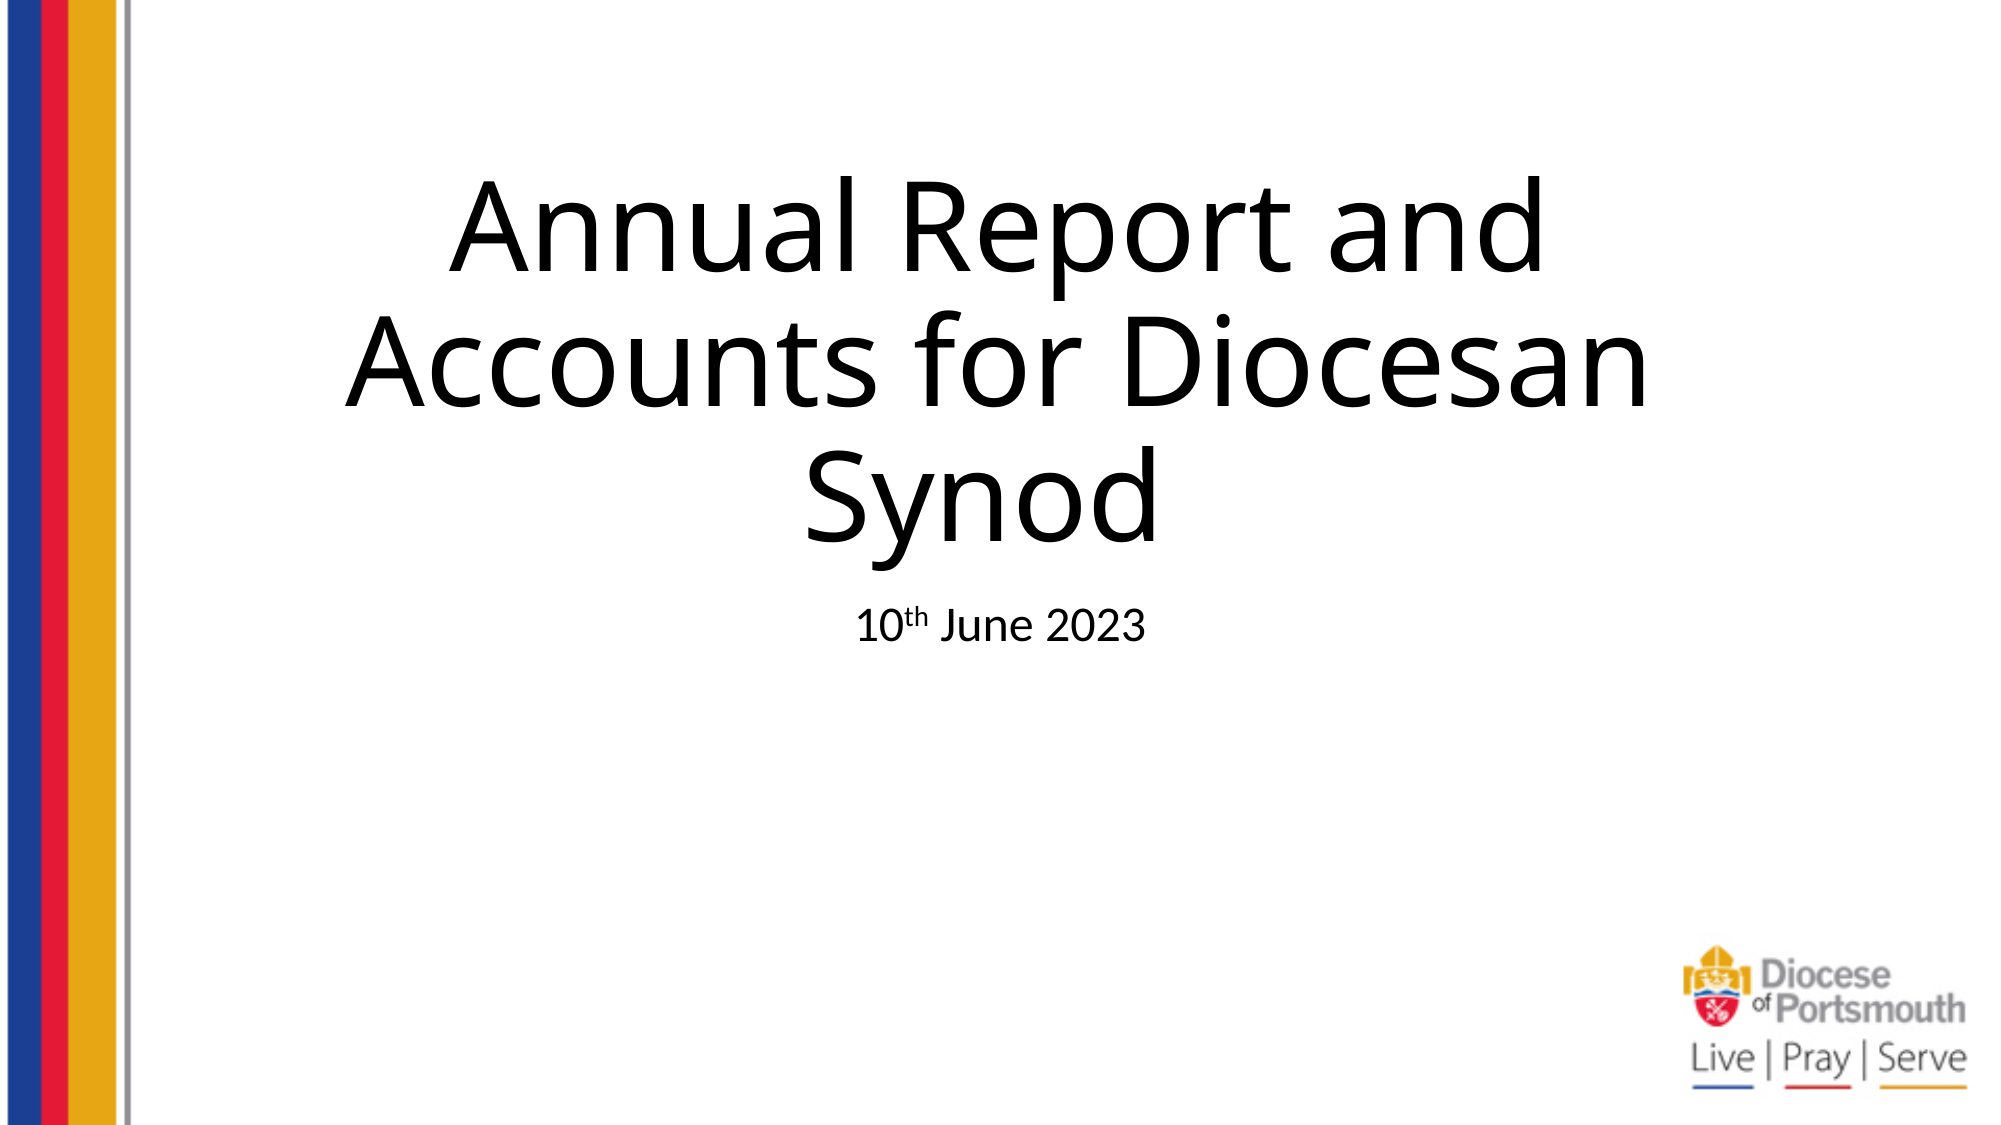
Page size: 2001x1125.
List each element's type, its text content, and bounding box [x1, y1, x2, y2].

picture [0, 0, 2001, 1125]
title Annual Report and Accounts for Diocesan Synod [249, 184, 1750, 576]
subtitle 10th June 2023 [249, 590, 1750, 863]
